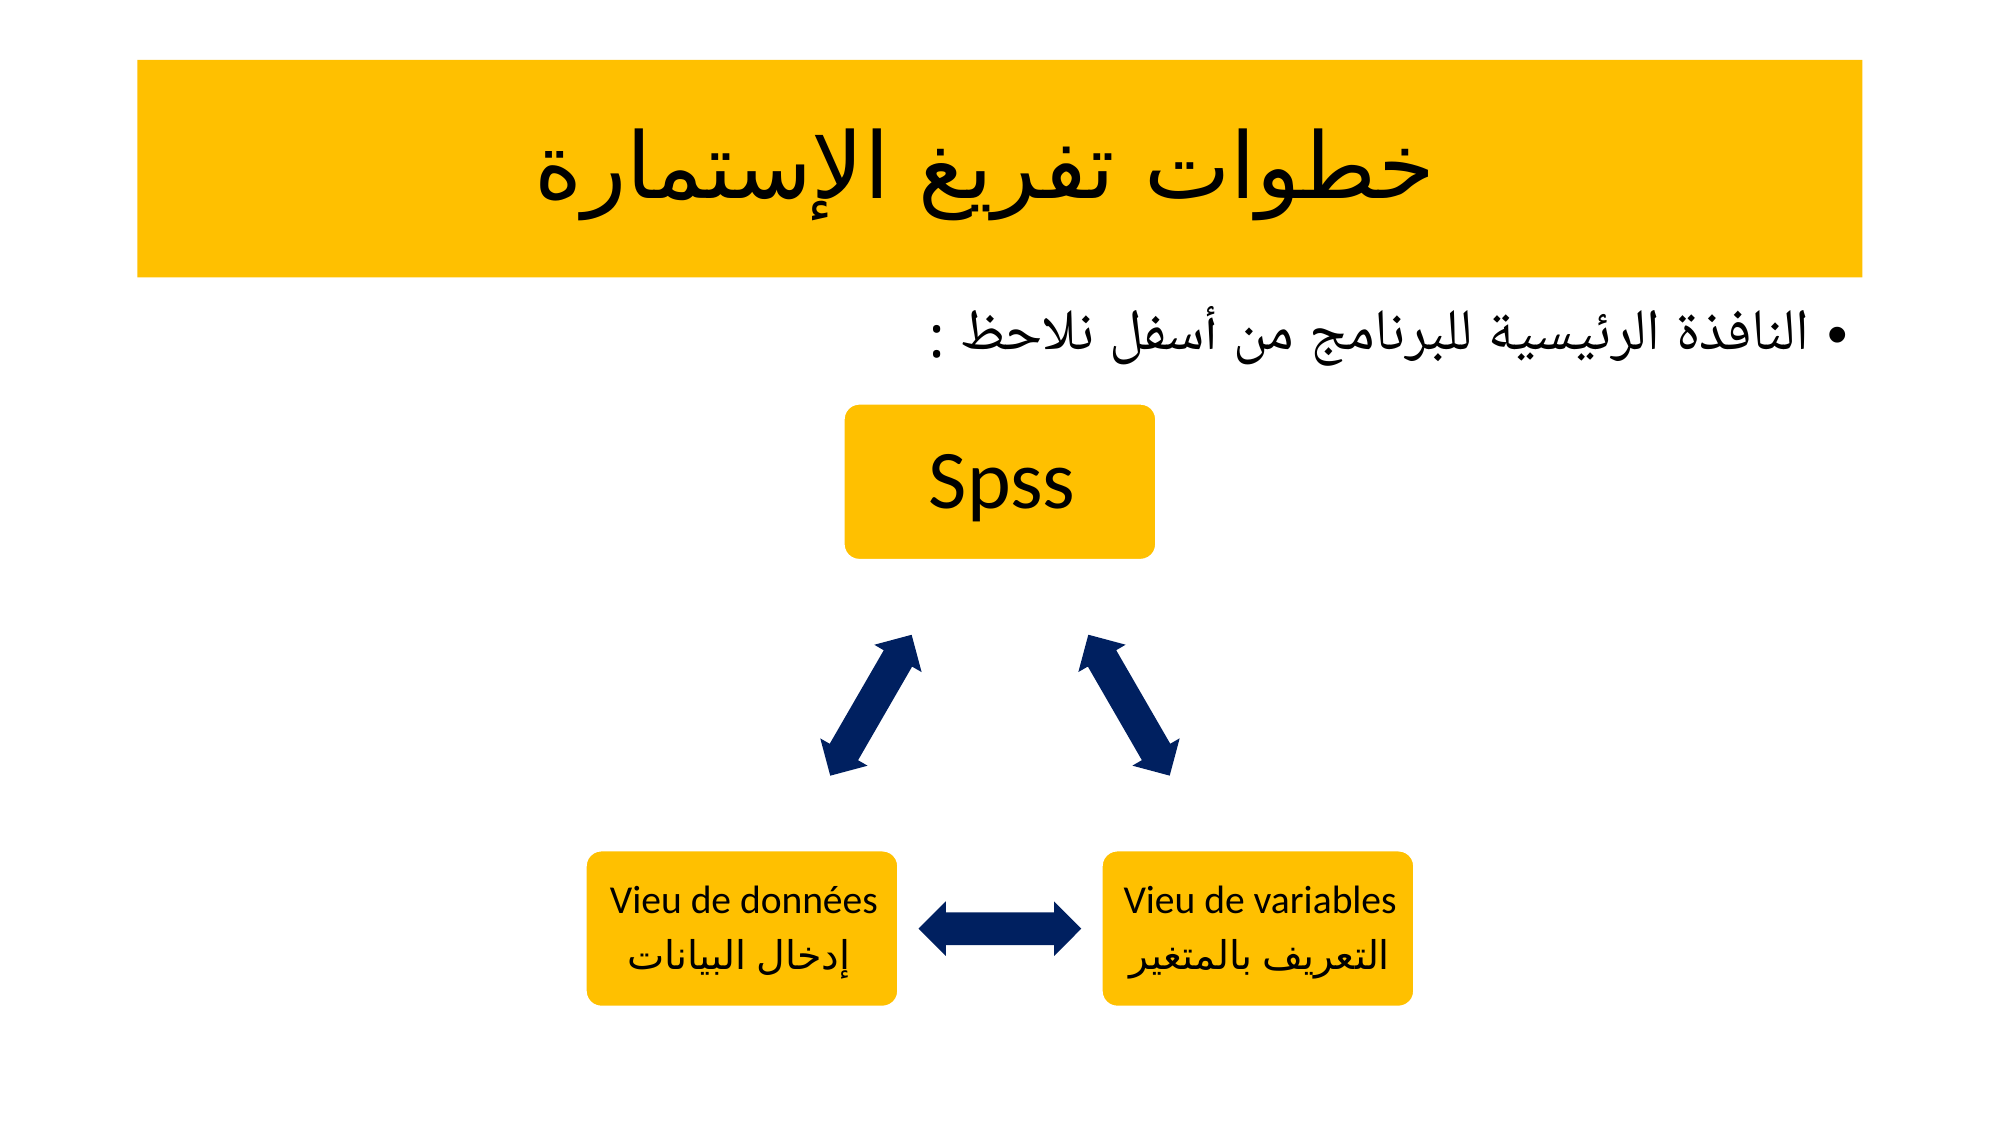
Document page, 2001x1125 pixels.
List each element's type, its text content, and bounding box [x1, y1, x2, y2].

list ﺍﻟﻨﺎﻓﺬﺓ ﺍﻟﺮﺋﻴﺴﻴﺔ ﻟﻠﱪﻧﺎﻣﺞ ﻣﻦ ﺃﺳﻔﻞ نلاحظ : [137, 299, 1863, 1014]
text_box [333, 403, 1667, 1007]
title خطوات تفريغ الإستمارة [137, 59, 1863, 278]
